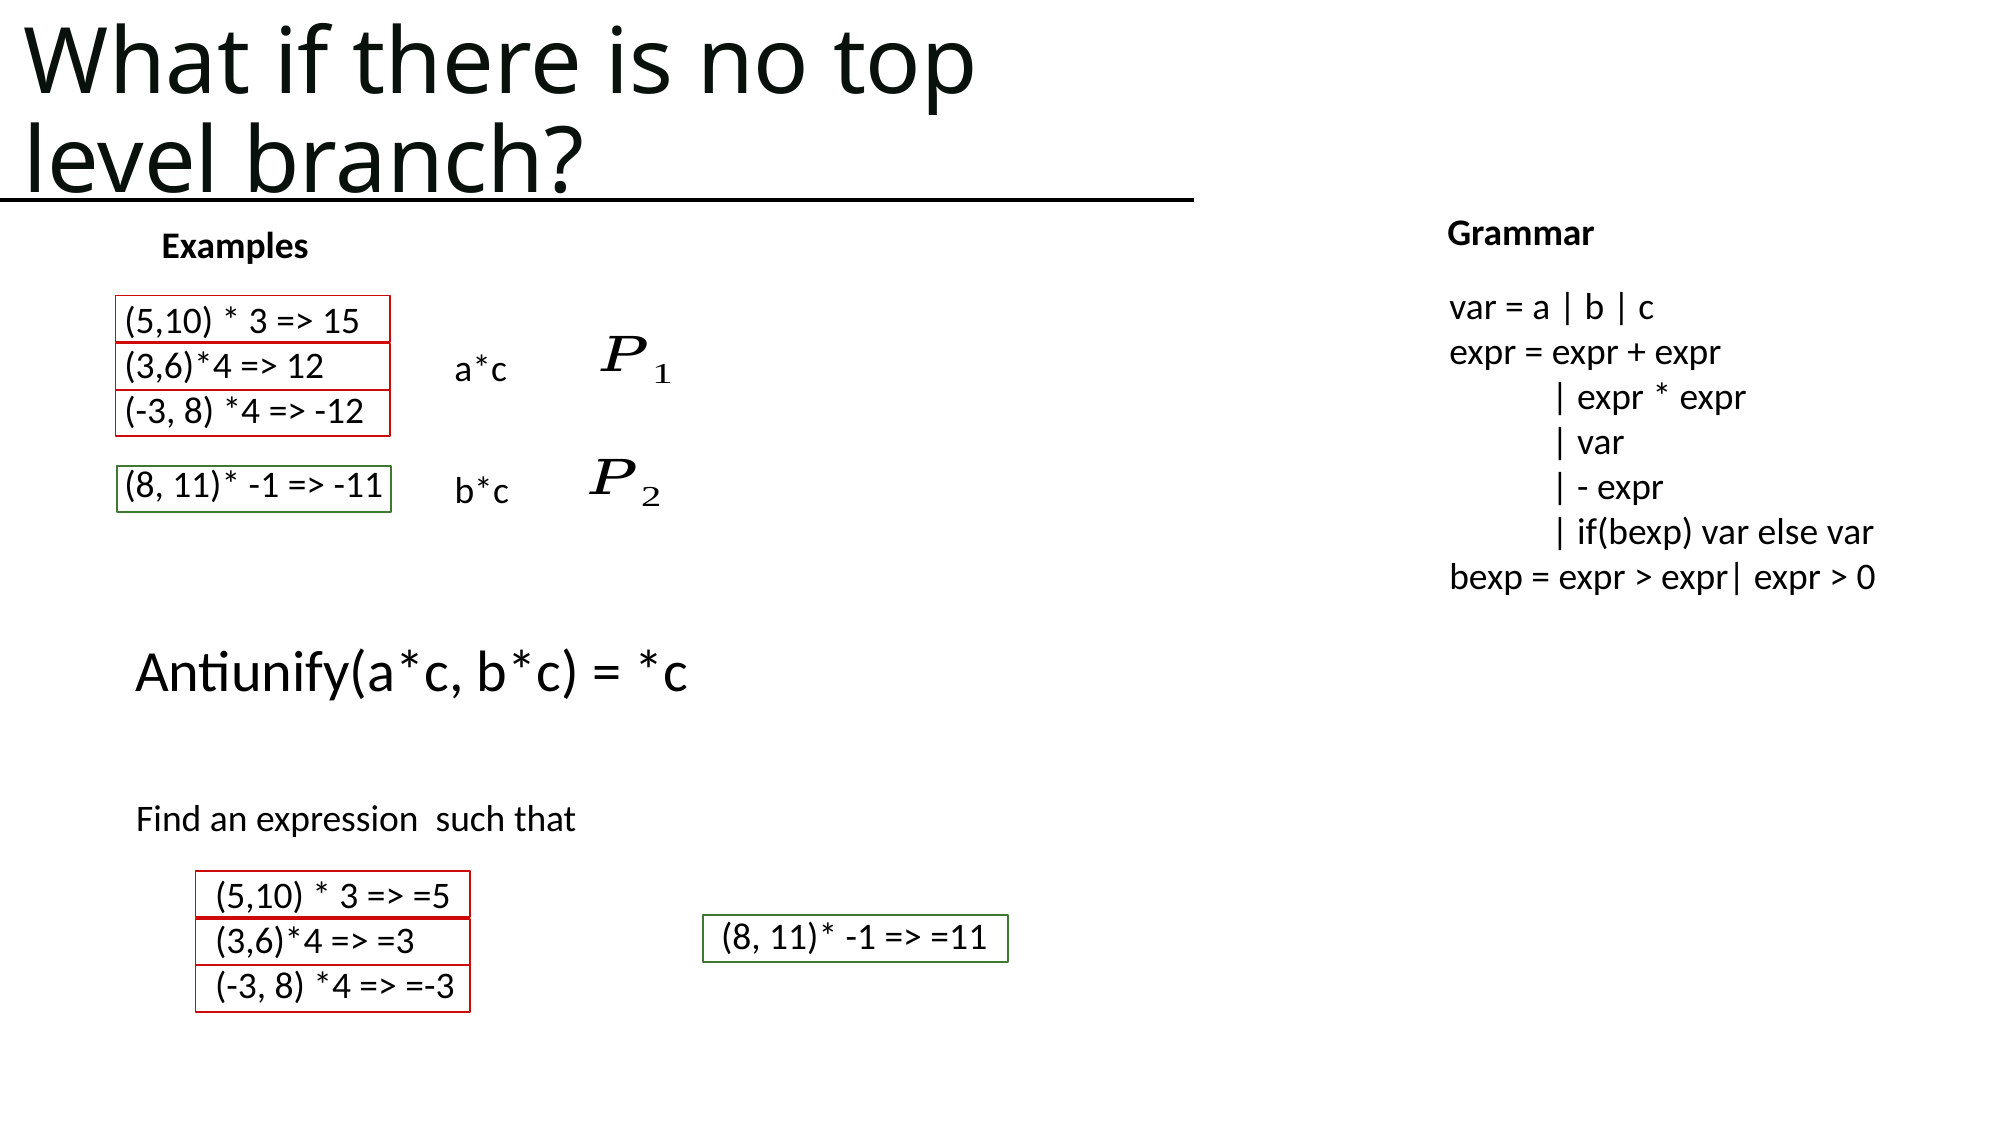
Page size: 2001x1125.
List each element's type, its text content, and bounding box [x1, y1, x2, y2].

text_box a*c [439, 336, 522, 396]
text_box var = a | b | c expr = expr + expr | expr * expr | var | - expr | if(bexp) var else var bexp = expr > expr| expr > 0 [1434, 274, 1892, 650]
text_box [115, 295, 391, 343]
text_box b*c [439, 458, 524, 519]
text_box [195, 964, 471, 1013]
title What if there is no top level branch? [8, 4, 1136, 223]
text_box [115, 343, 391, 389]
text_box [115, 389, 391, 437]
text_box (5,10) * 3 => 15 (3,6)*4 => 12 (-3, 8) *4 => -12 [109, 288, 380, 438]
text_box [195, 870, 471, 918]
text_box Examples [146, 213, 324, 274]
text_box Grammar [1432, 201, 1611, 261]
text_box [195, 918, 471, 964]
text_box [702, 914, 1009, 963]
text_box (8, 11)* -1 => -11 [109, 452, 399, 513]
